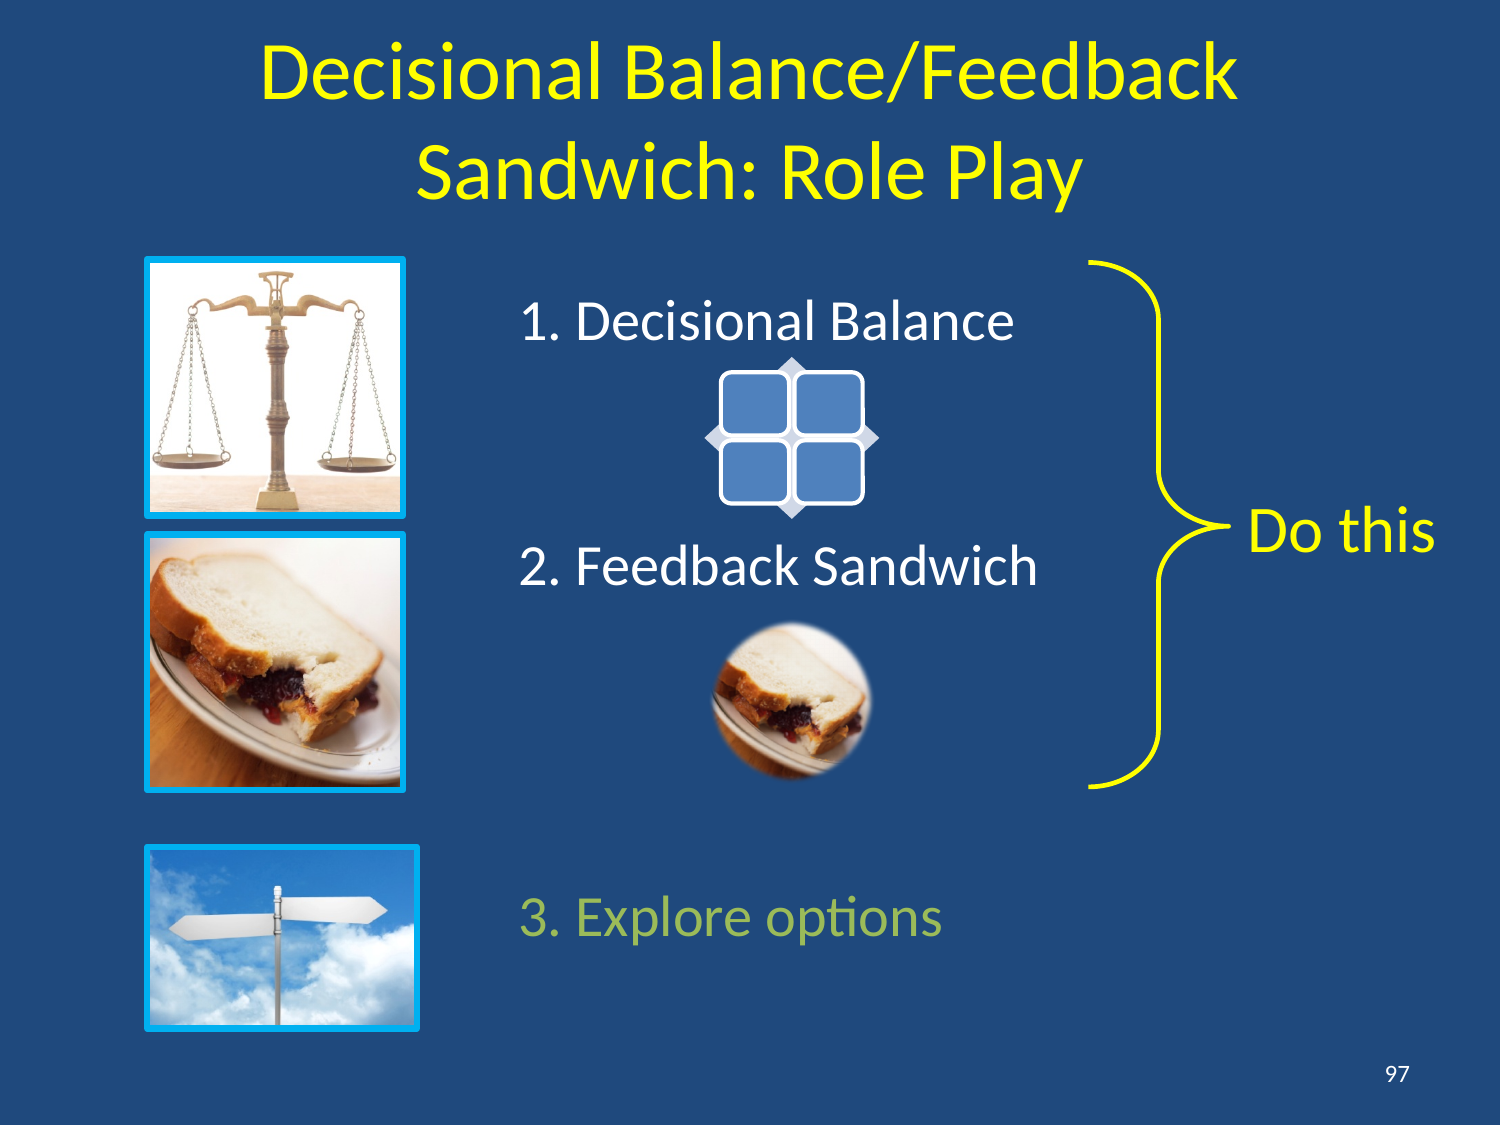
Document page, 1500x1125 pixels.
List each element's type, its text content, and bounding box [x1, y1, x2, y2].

slide_number 97 [1074, 1042, 1425, 1103]
picture [708, 618, 876, 785]
list 1. Decisional Balance 2. Feedback Sandwich 3. Explore options [437, 275, 1138, 1068]
picture [151, 851, 413, 1024]
text_box Do this [1232, 478, 1452, 573]
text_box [704, 356, 880, 520]
text_box [1088, 261, 1230, 788]
title Decisional Balance/Feedback Sandwich: Role Play [75, 0, 1425, 233]
picture [151, 264, 399, 511]
picture [151, 539, 399, 786]
